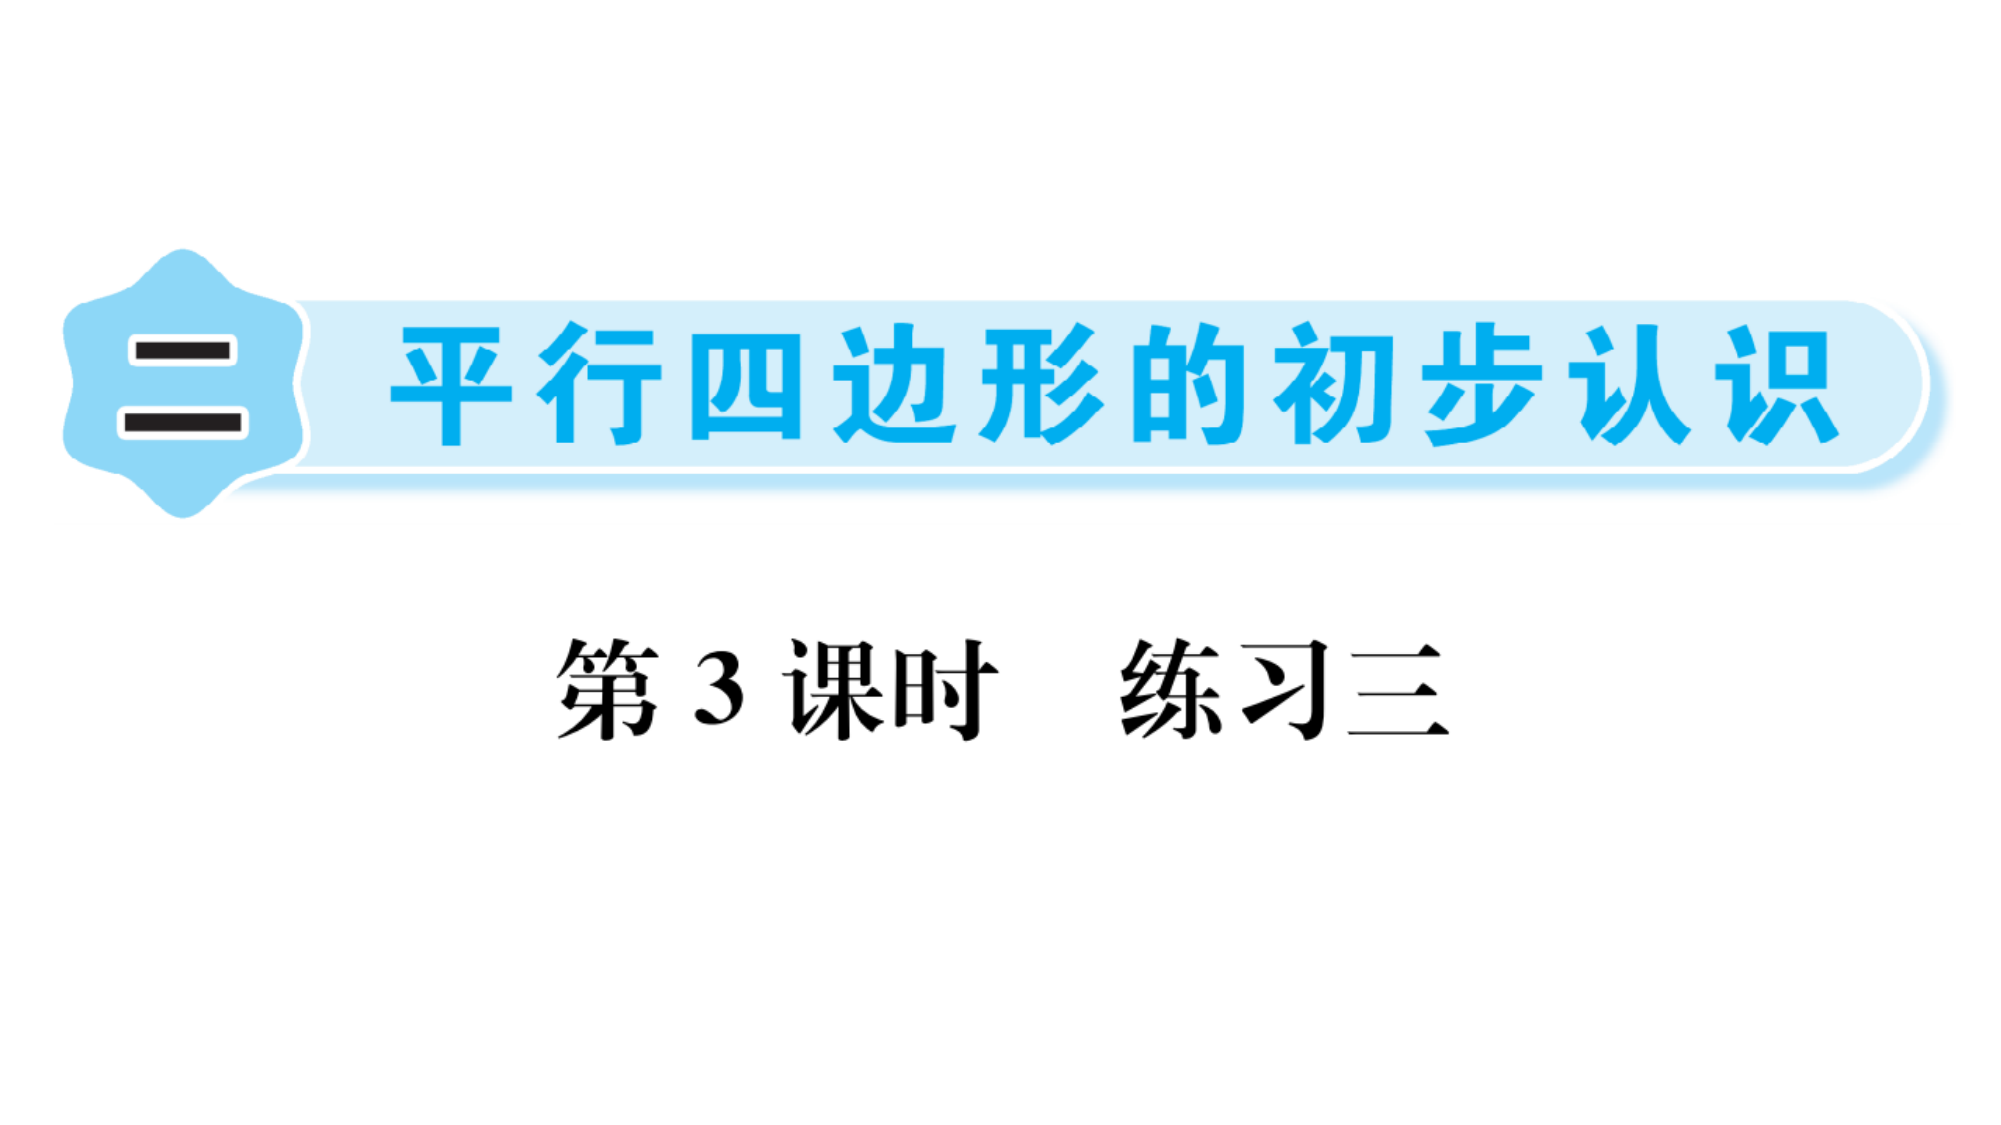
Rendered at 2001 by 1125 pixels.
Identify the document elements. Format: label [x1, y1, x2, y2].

picture [41, 227, 1982, 539]
picture [518, 598, 1482, 774]
